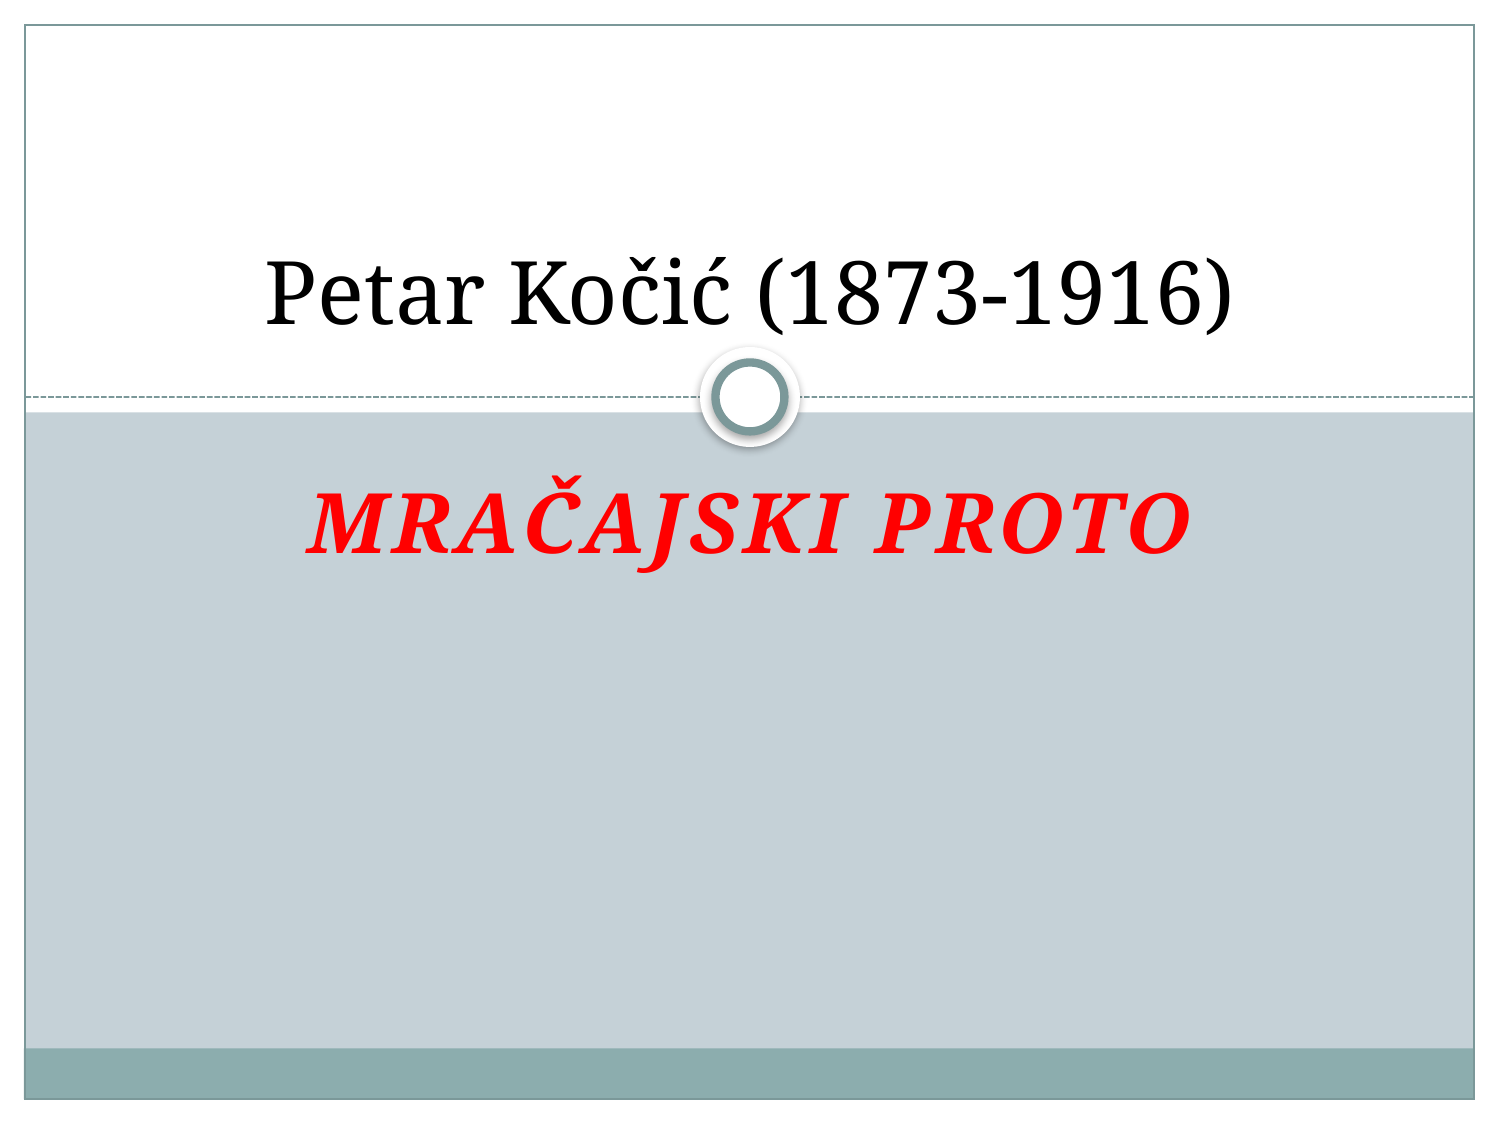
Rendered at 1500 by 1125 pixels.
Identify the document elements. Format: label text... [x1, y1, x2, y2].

subtitle MRAČAJSKI PROTO [225, 462, 1275, 750]
title Petar Kočić (1873-1916) [112, 62, 1388, 350]
